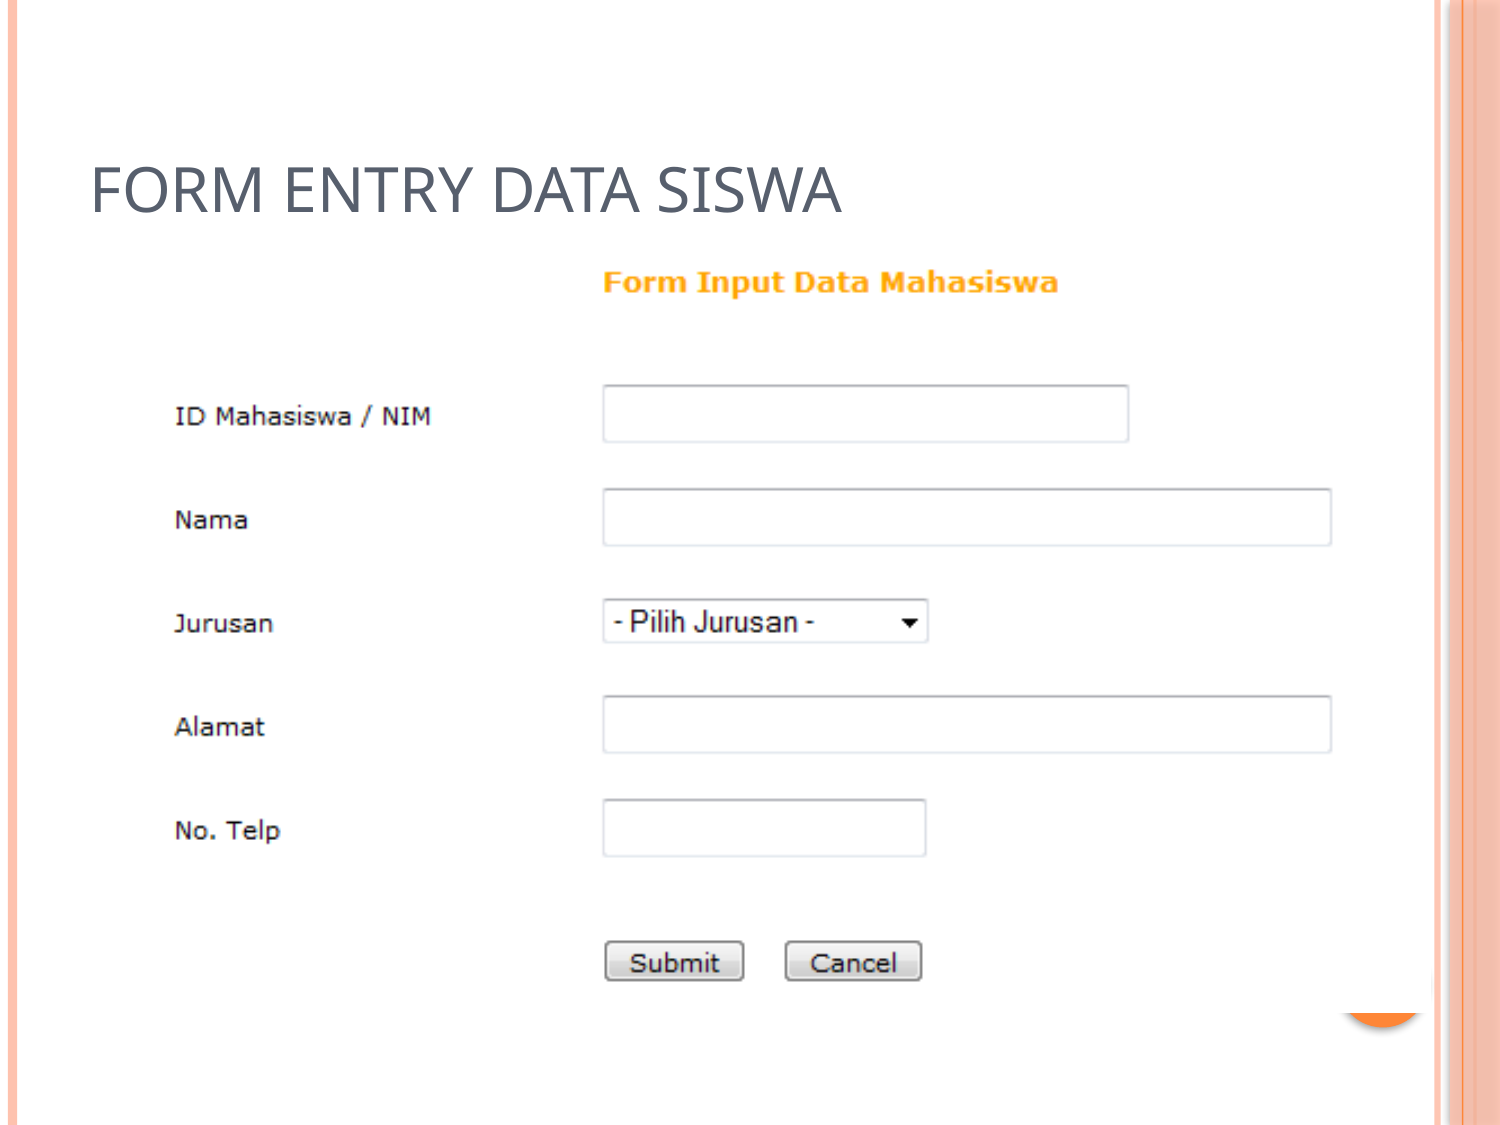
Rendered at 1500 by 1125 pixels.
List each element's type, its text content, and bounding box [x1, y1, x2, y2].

title Form Entry data Siswa [75, 45, 1300, 233]
picture [151, 249, 1432, 1013]
